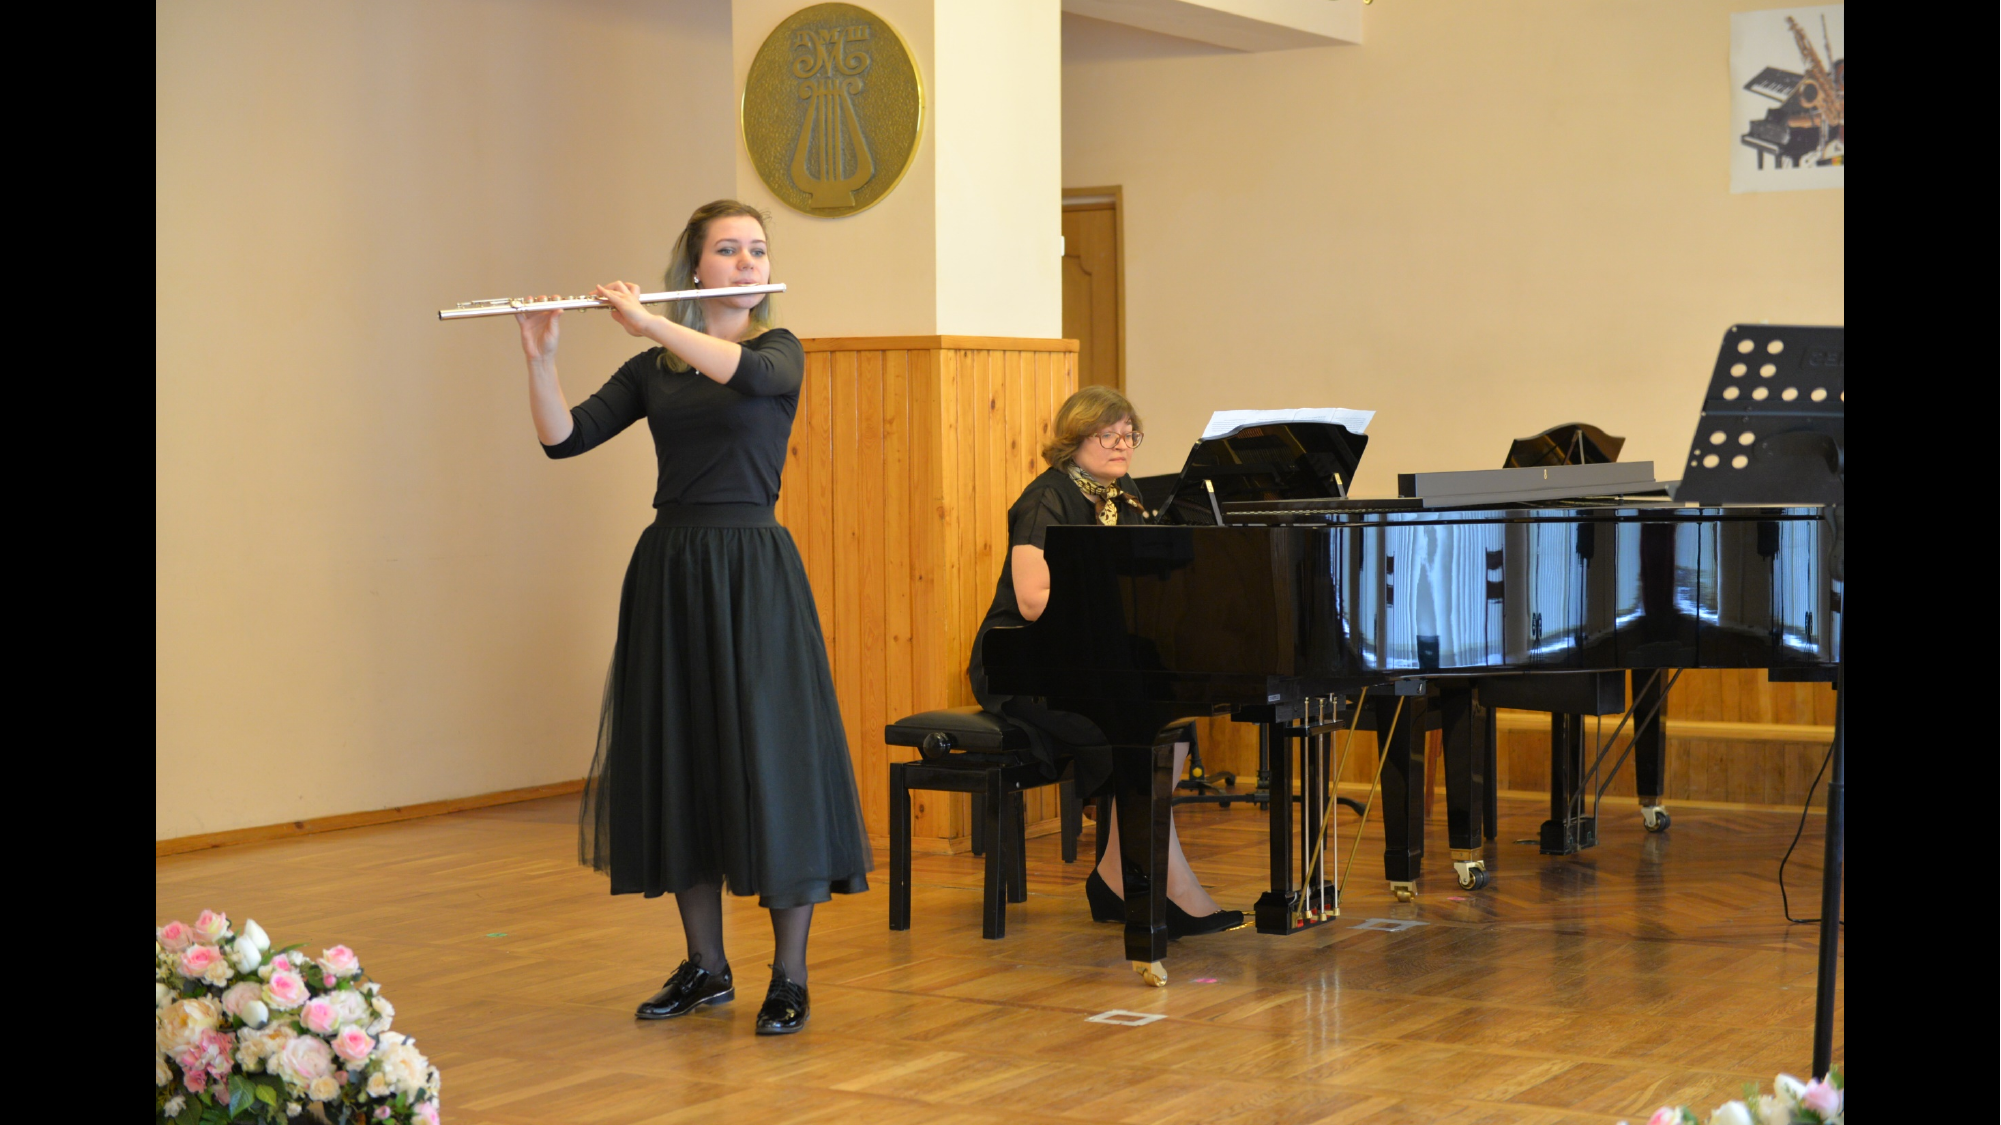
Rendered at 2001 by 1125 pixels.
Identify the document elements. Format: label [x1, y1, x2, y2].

picture [156, 0, 1844, 1125]
